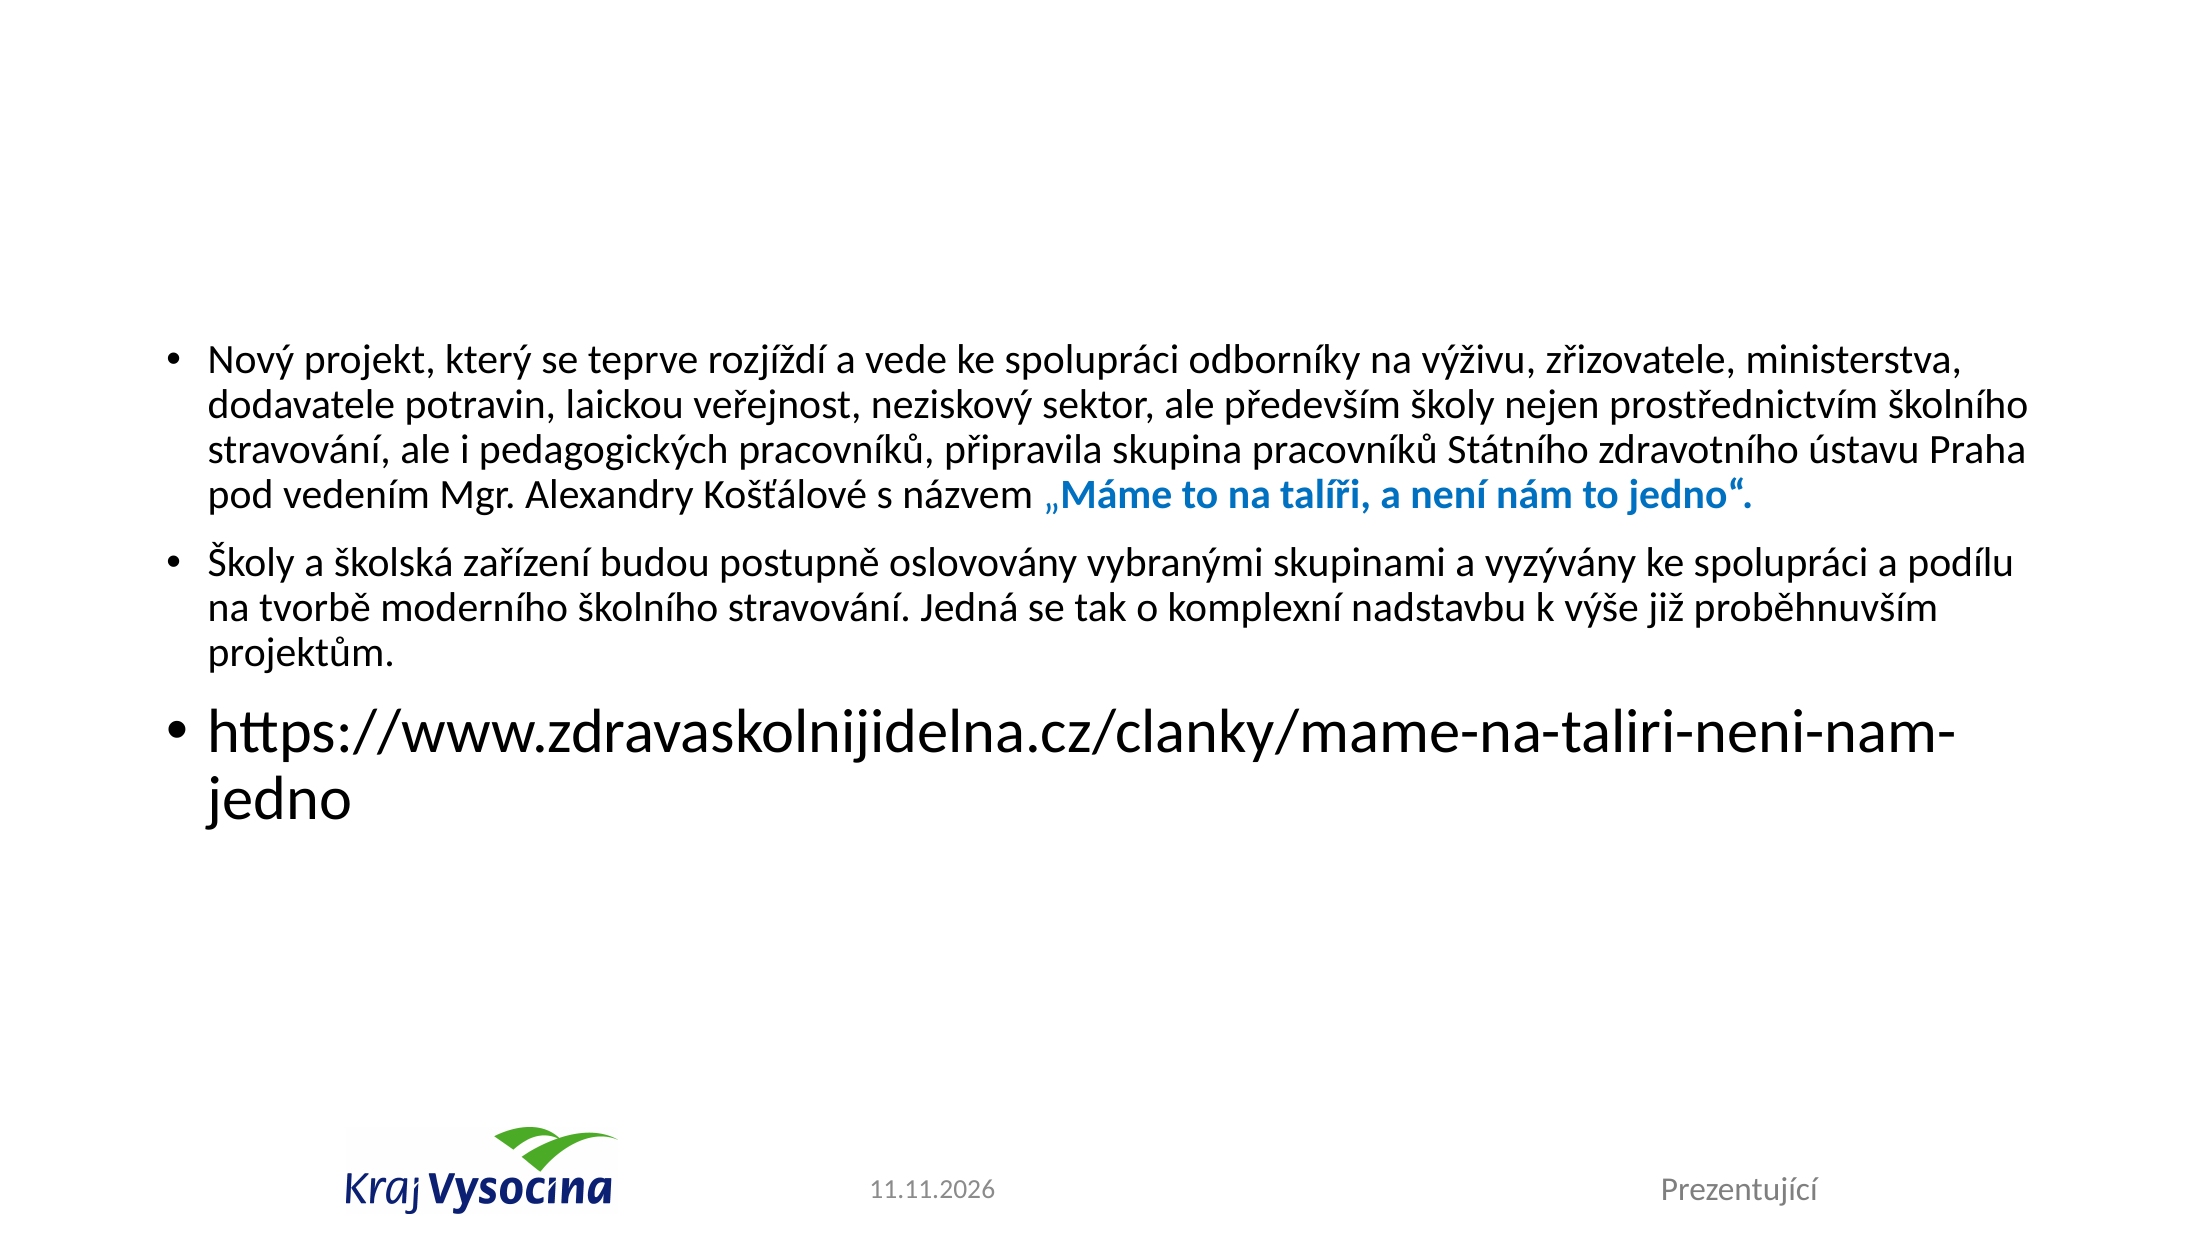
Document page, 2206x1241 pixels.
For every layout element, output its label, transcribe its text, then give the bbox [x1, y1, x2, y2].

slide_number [854, 1154, 1351, 1221]
list Nový projekt, který se teprve rozjíždí a vede ke spolupráci odborníky na výživu, zřizovatele, ministerstva, dodavatele potravin, laickou veřejnost, neziskový sektor, ale především školy nejen prostřednictvím školního stravování, ale i pedagogických pracovníků, připravila skupina pracovníků Státního zdravotního ústavu Praha pod vedením Mgr. Alexandry Košťálové s názvem „Máme to na talíři, a není nám to jedno“. Školy a školská zařízení budou postupně oslovovány vybranými skupinami a vyzývány ke spolupráci a podílu na tvorbě moderního školního stravování. Jedná se tak o komplexní nadstavbu k výše již proběhnuvším projektům. https://www.zdravaskolnijidelna.cz/clanky/mame-na-taliri-neni-nam-jedno [151, 330, 2054, 1118]
picture [346, 1127, 618, 1214]
